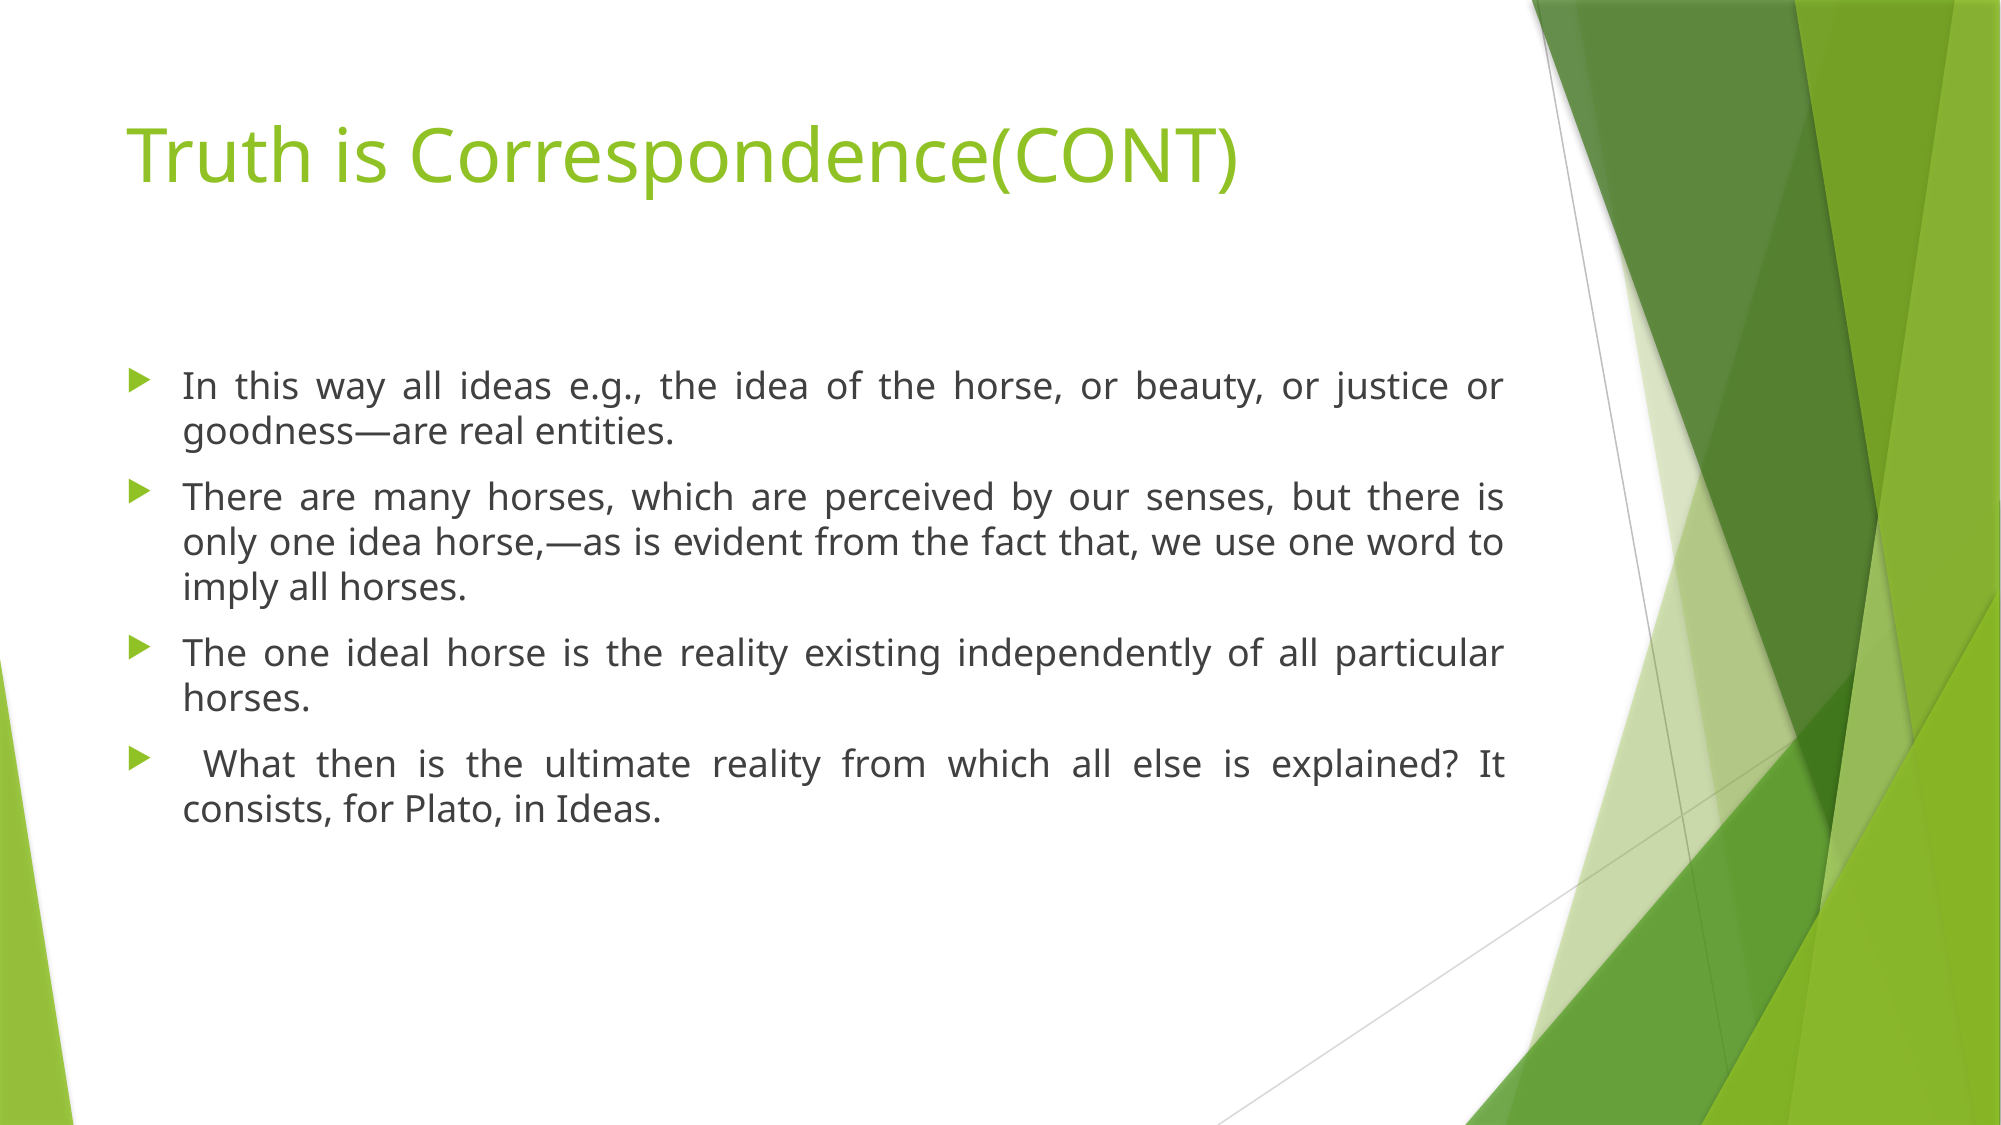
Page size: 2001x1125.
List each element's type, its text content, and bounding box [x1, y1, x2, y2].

list In this way all ideas e.g., the idea of the horse, or beauty, or justice or goodness—are real entities. There are many horses, which are perceived by our senses, but there is only one idea horse,—as is evident from the fact that, we use one word to imply all horses. The one ideal horse is the reality existing independently of all particular horses. What then is the ulti­mate reality from which all else is explained? It consists, for Plato, in Ideas. [111, 354, 1522, 992]
title Truth is Correspondence(CONT) [111, 99, 1522, 317]
